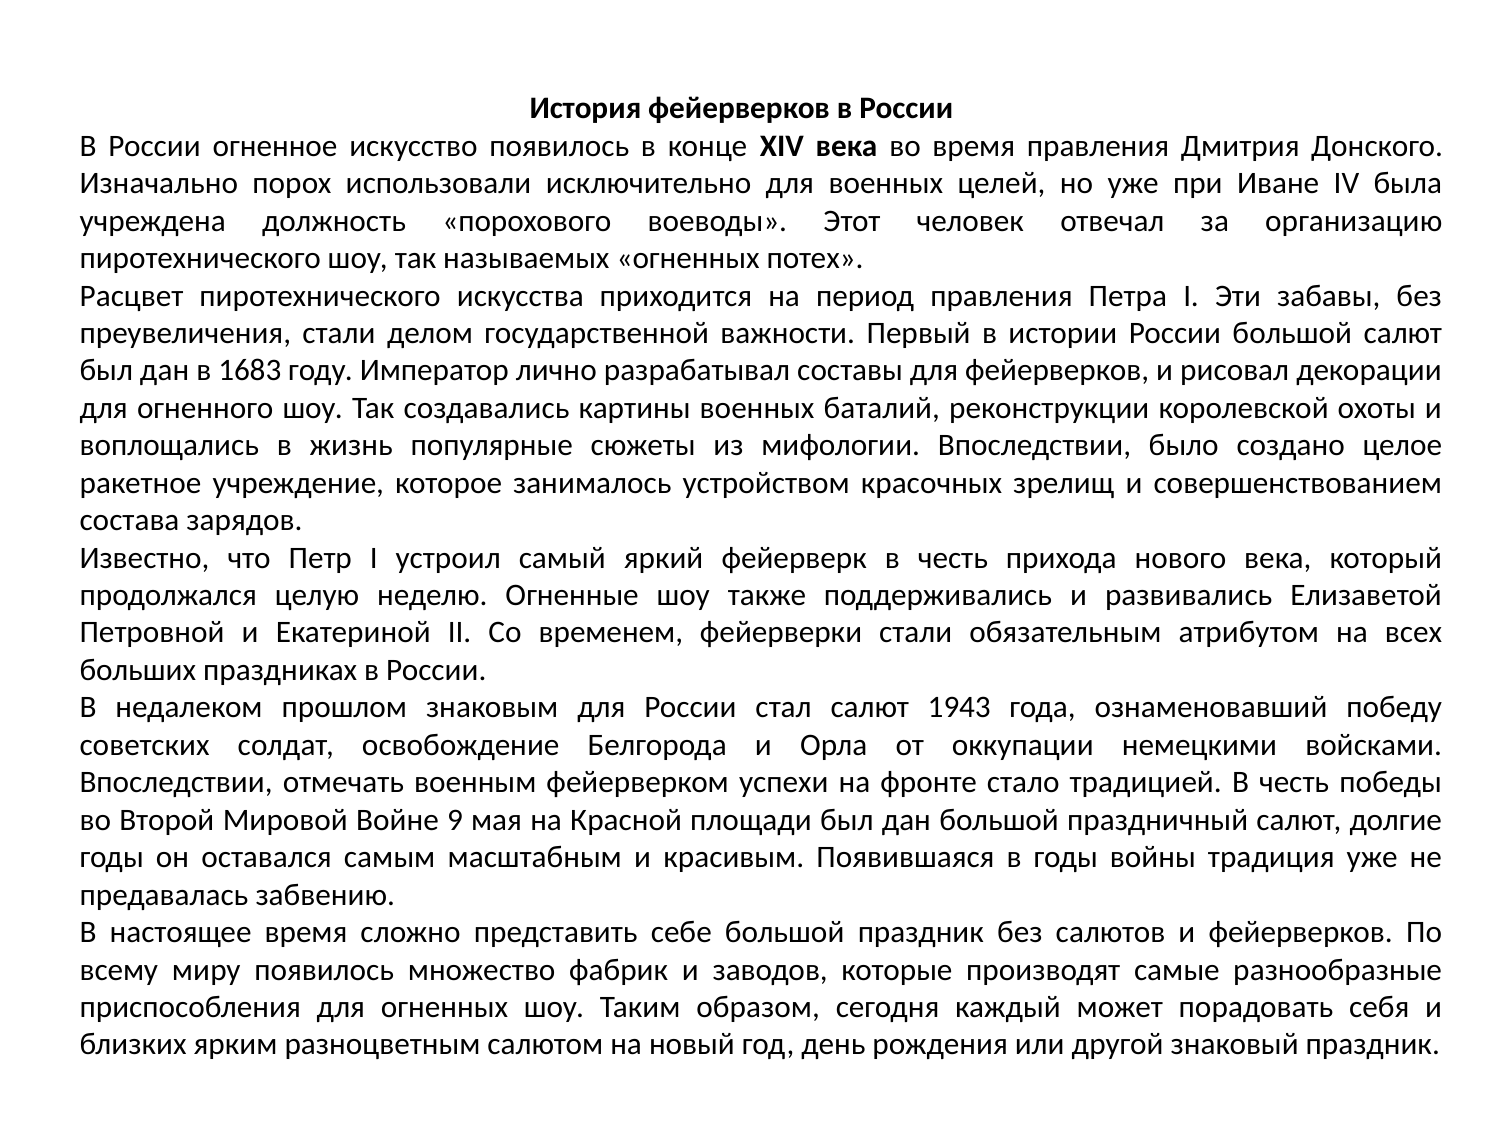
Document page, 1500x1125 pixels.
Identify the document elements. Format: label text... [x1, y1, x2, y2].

text_box История фейерверков в России В России огненное искусство появилось в конце XIV века во время правления Дмитрия Донского. Изначально порох использовали исключительно для военных целей, но уже при Иване IV была учреждена должность «порохового воеводы». Этот человек отвечал за организацию пиротехнического шоу, так называемых «огненных потех». Расцвет пиротехнического искусства приходится на период правления Петра I. Эти забавы, без преувеличения, стали делом государственной важности. Первый в истории России большой салют был дан в 1683 году. Император лично разрабатывал составы для фейерверков, и рисовал декорации для огненного шоу. Так создавались картины военных баталий, реконструкции королевской охоты и воплощались в жизнь популярные сюжеты из мифологии. Впоследствии, было создано целое ракетное учреждение, которое занималось устройством красочных зрелищ и совершенствованием состава зарядов. Известно, что Петр I устроил самый яркий фейерверк в честь прихода нового века, который продолжался целую неделю. Огненные шоу также поддерживались и развивались Елизаветой Петровной и Екатериной II. Со временем, фейерверки стали обязательным атрибутом на всех больших праздниках в России. В недалеком прошлом знаковым для России стал салют 1943 года, ознаменовавший победу советских солдат, освобождение Белгорода и Орла от оккупации немецкими войсками. Впоследствии, отмечать военным фейерверком успехи на фронте стало традицией. В честь победы во Второй Мировой Войне 9 мая на Красной площади был дан большой праздничный салют, долгие годы он оставался самым масштабным и красивым. Появившаяся в годы войны традиция уже не предавалась забвению. В настоящее время сложно представить себе большой праздник без салютов и фейерверков. По всему миру появилось множество фабрик и заводов, которые производят самые разнообразные приспособления для огненных шоу. Таким образом, сегодня каждый может порадовать себя и близких ярким разноцветным салютом на новый год, день рождения или другой знаковый праздник. [64, 42, 1459, 1069]
